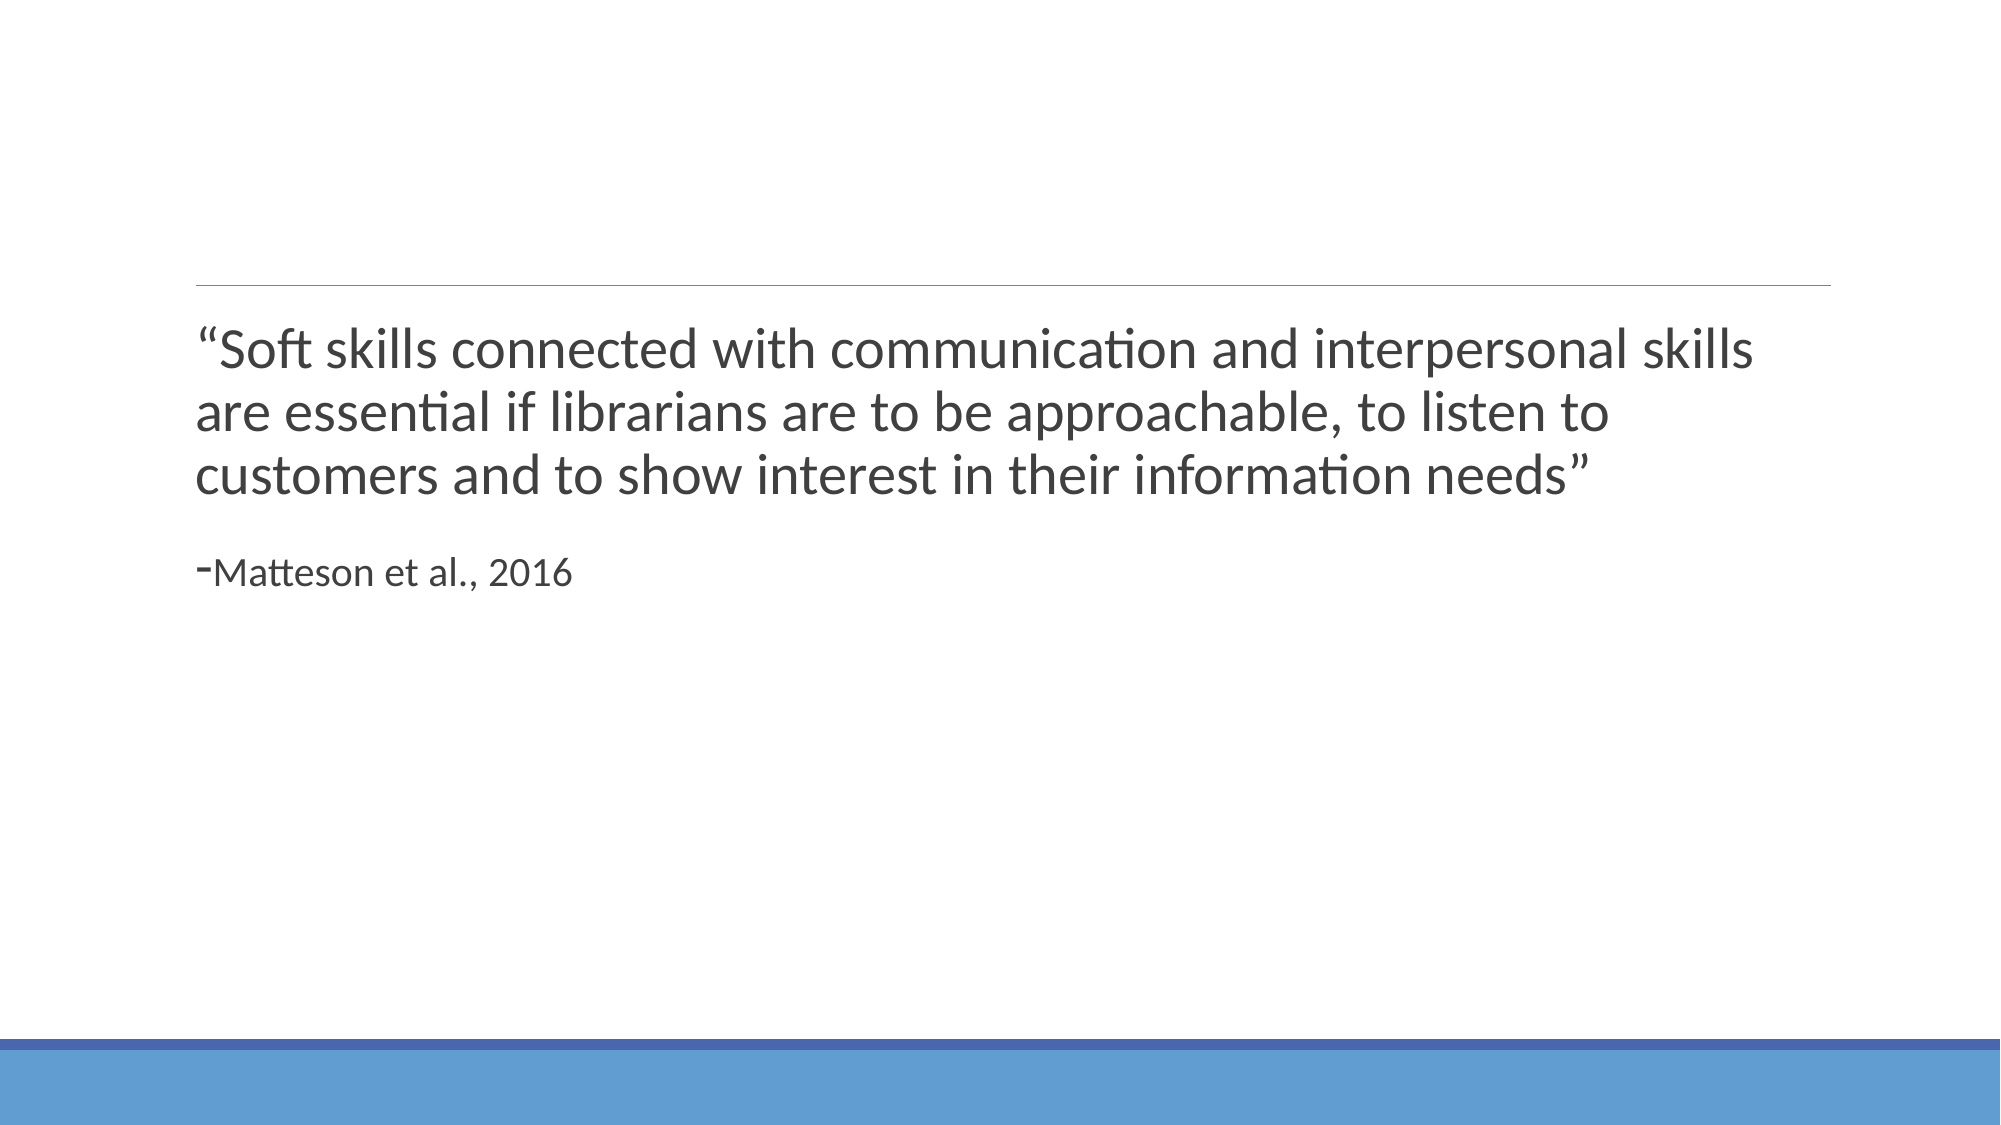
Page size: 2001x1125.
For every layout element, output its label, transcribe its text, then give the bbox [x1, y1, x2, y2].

list “Soft skills connected with communication and interpersonal skills are essential if librarians are to be approachable, to listen to customers and to show interest in their information needs” -Matteson et al., 2016 [180, 310, 1830, 971]
